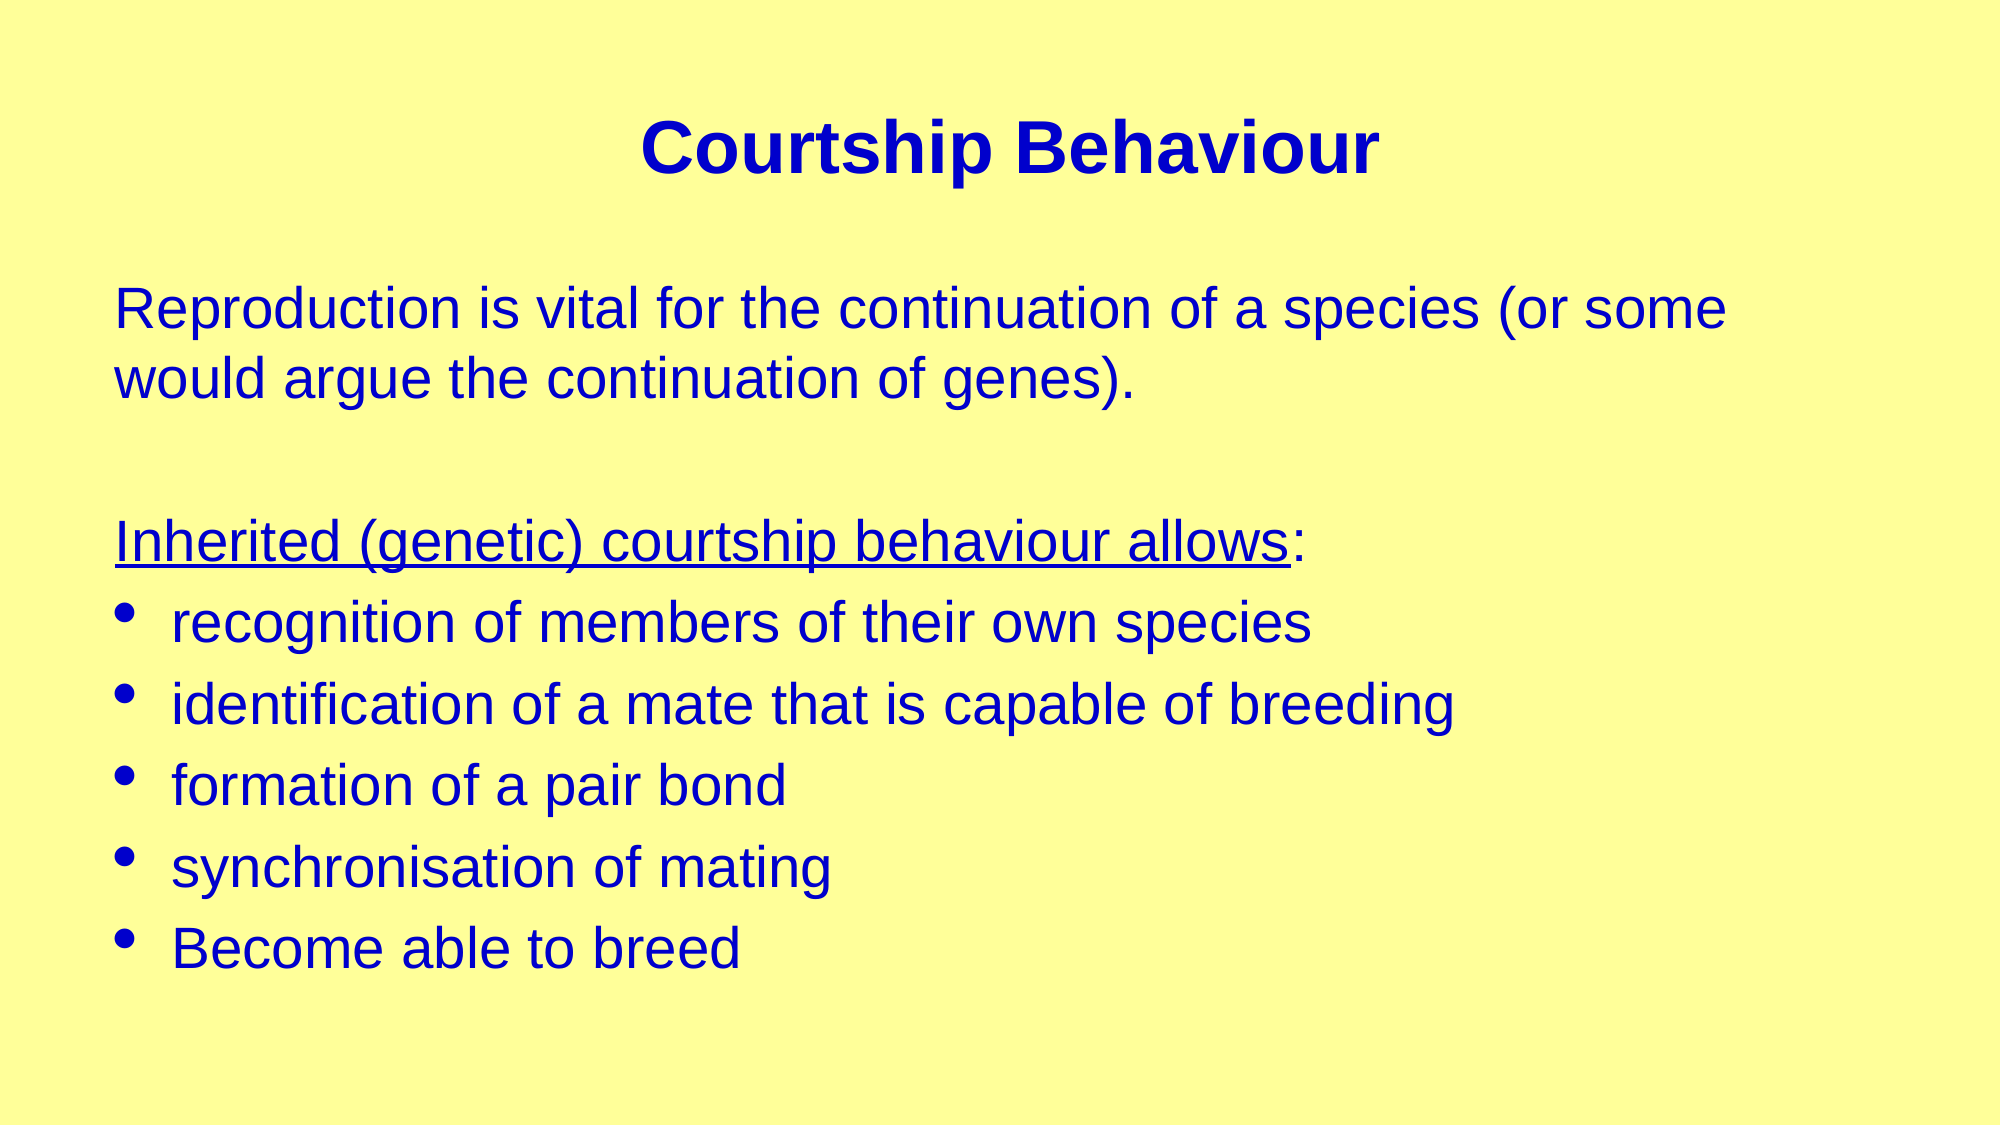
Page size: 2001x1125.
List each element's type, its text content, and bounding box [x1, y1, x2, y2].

list Reproduction is vital for the continuation of a species (or some would argue the continuation of genes). Inherited (genetic) courtship behaviour allows: recognition of members of their own species identification of a mate that is capable of breeding formation of a pair bond synchronisation of mating Become able to breed [99, 262, 1900, 1005]
title Courtship Behaviour [111, 49, 1912, 237]
